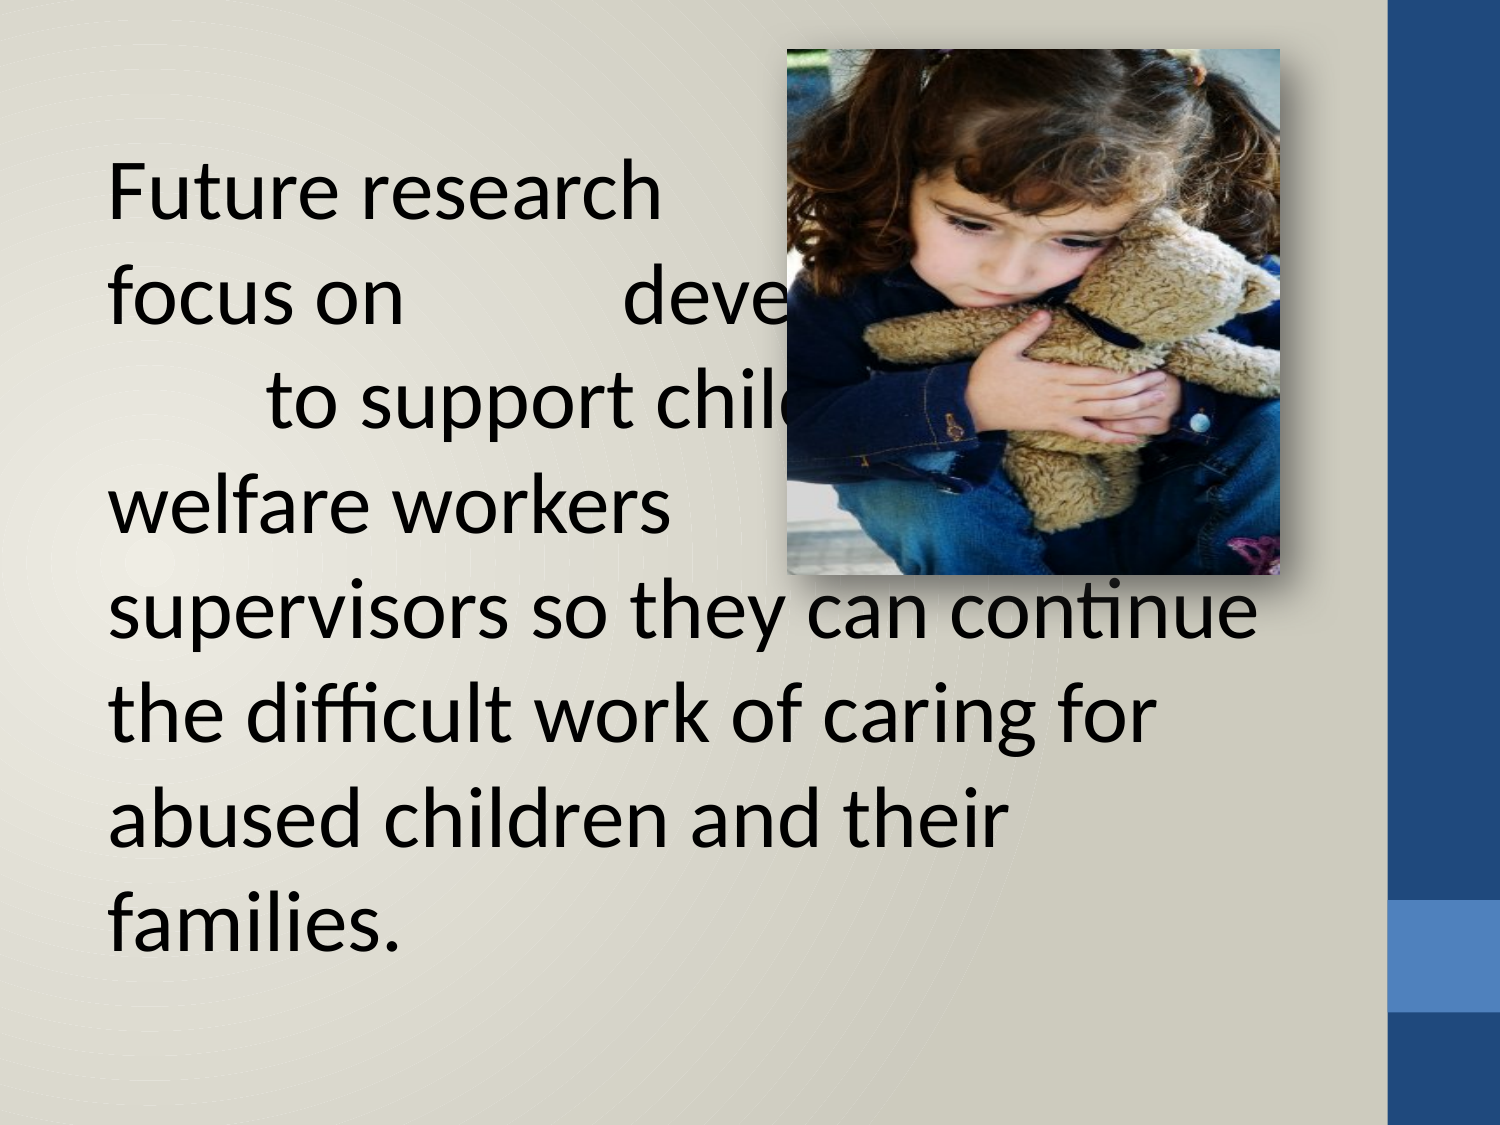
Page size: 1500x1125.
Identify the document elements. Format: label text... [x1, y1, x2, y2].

picture [786, 49, 1281, 576]
list Future research should focus on developing ways to support child welfare workers and supervisors so they can continue the difficult work of caring for abused children and their families. [75, 125, 1325, 1050]
